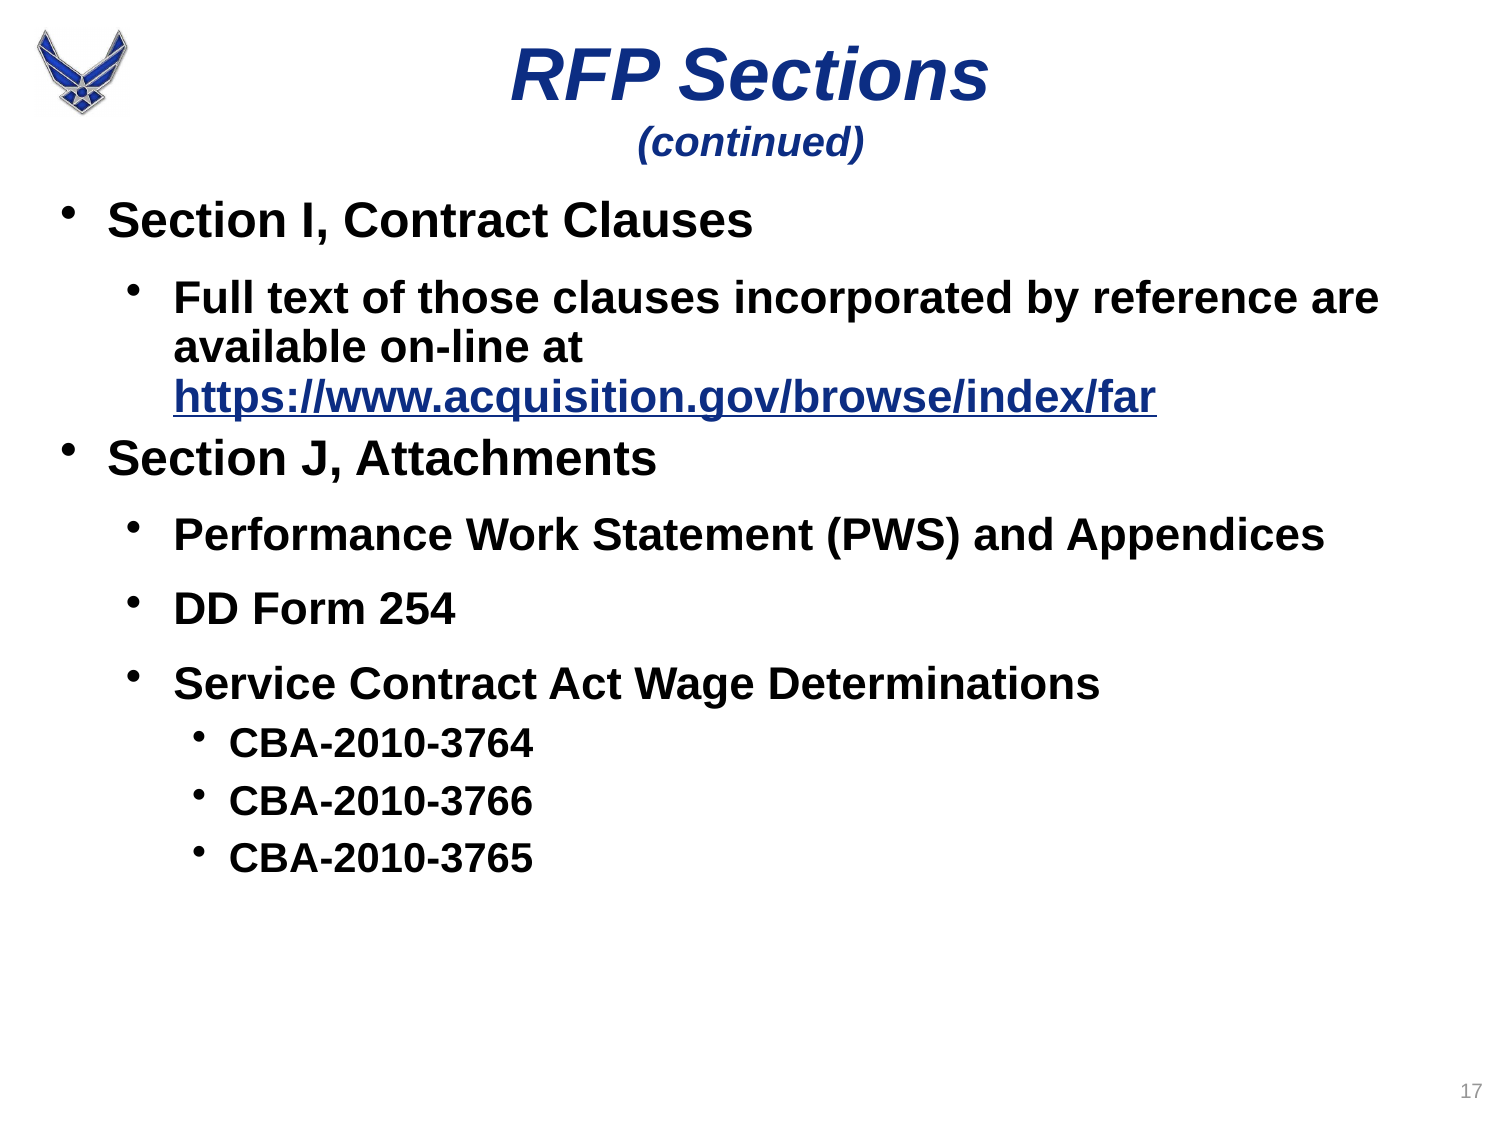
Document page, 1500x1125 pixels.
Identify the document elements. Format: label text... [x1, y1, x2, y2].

picture [34, 27, 68, 117]
list Section I, Contract Clauses Full text of those clauses incorporated by reference are available on-line at https://www.acquisition.gov/browse/index/far Section J, Attachments Performance Work Statement (PWS) and Appendices DD Form 254 Service Contract Act Wage Determinations CBA-2010-3764 CBA-2010-3766 CBA-2010-3765 [45, 186, 1463, 1050]
title RFP Sections (continued) [68, 0, 1434, 186]
slide_number 17 [1310, 1070, 1499, 1121]
